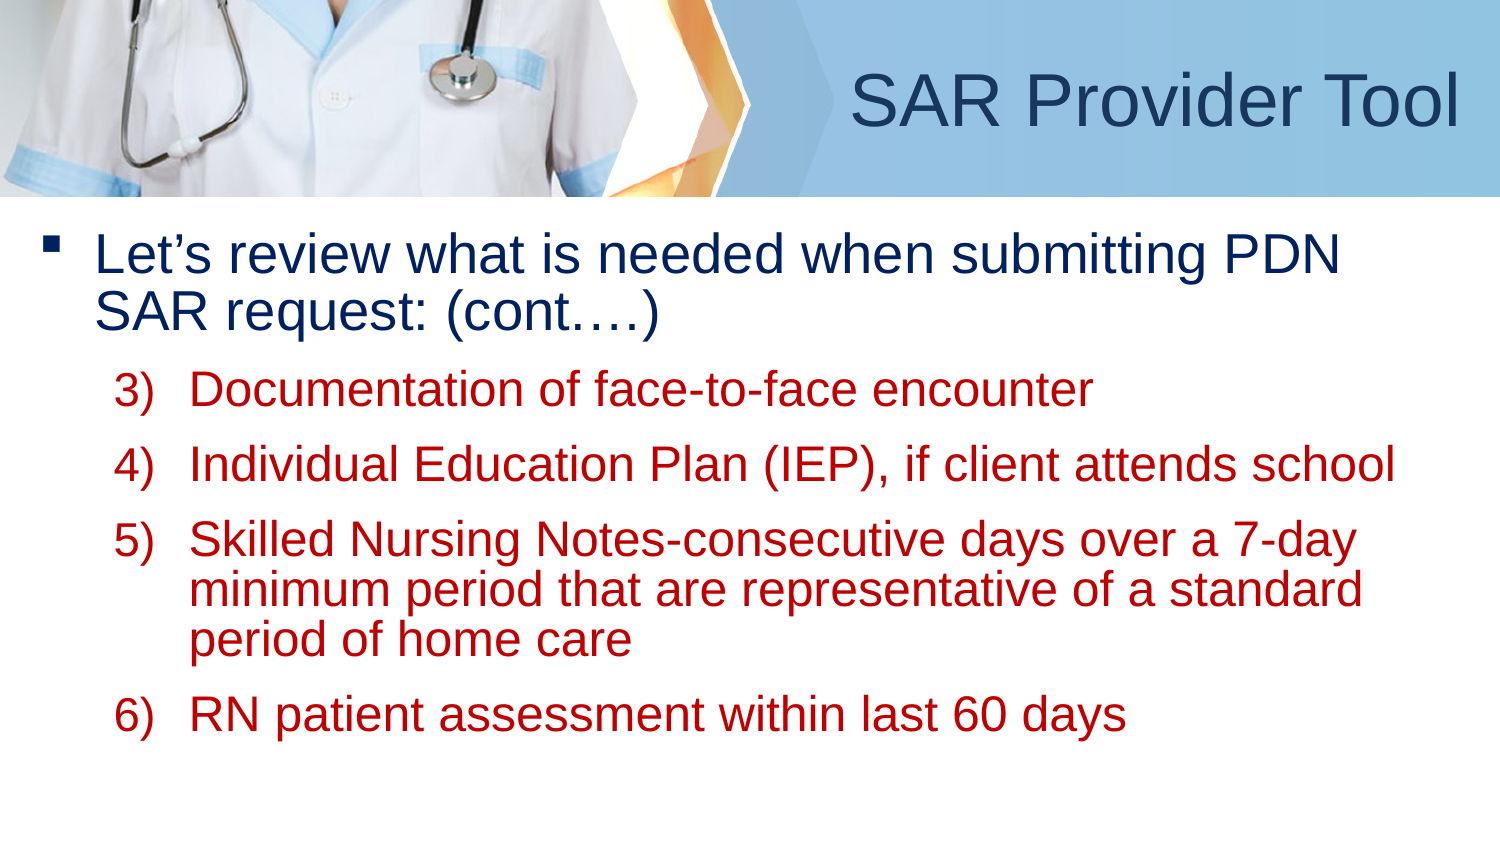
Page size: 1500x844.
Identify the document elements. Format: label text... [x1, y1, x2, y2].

picture [0, 0, 1500, 844]
title SAR Provider Tool [223, 21, 1477, 173]
list Let’s review what is needed when submitting PDN SAR request: (cont.…) Documentation of face-to-face encounter Individual Education Plan (IEP), if client attends school Skilled Nursing Notes-consecutive days over a 7-day minimum period that are representative of a standard period of home care RN patient assessment within last 60 days [23, 221, 1452, 823]
